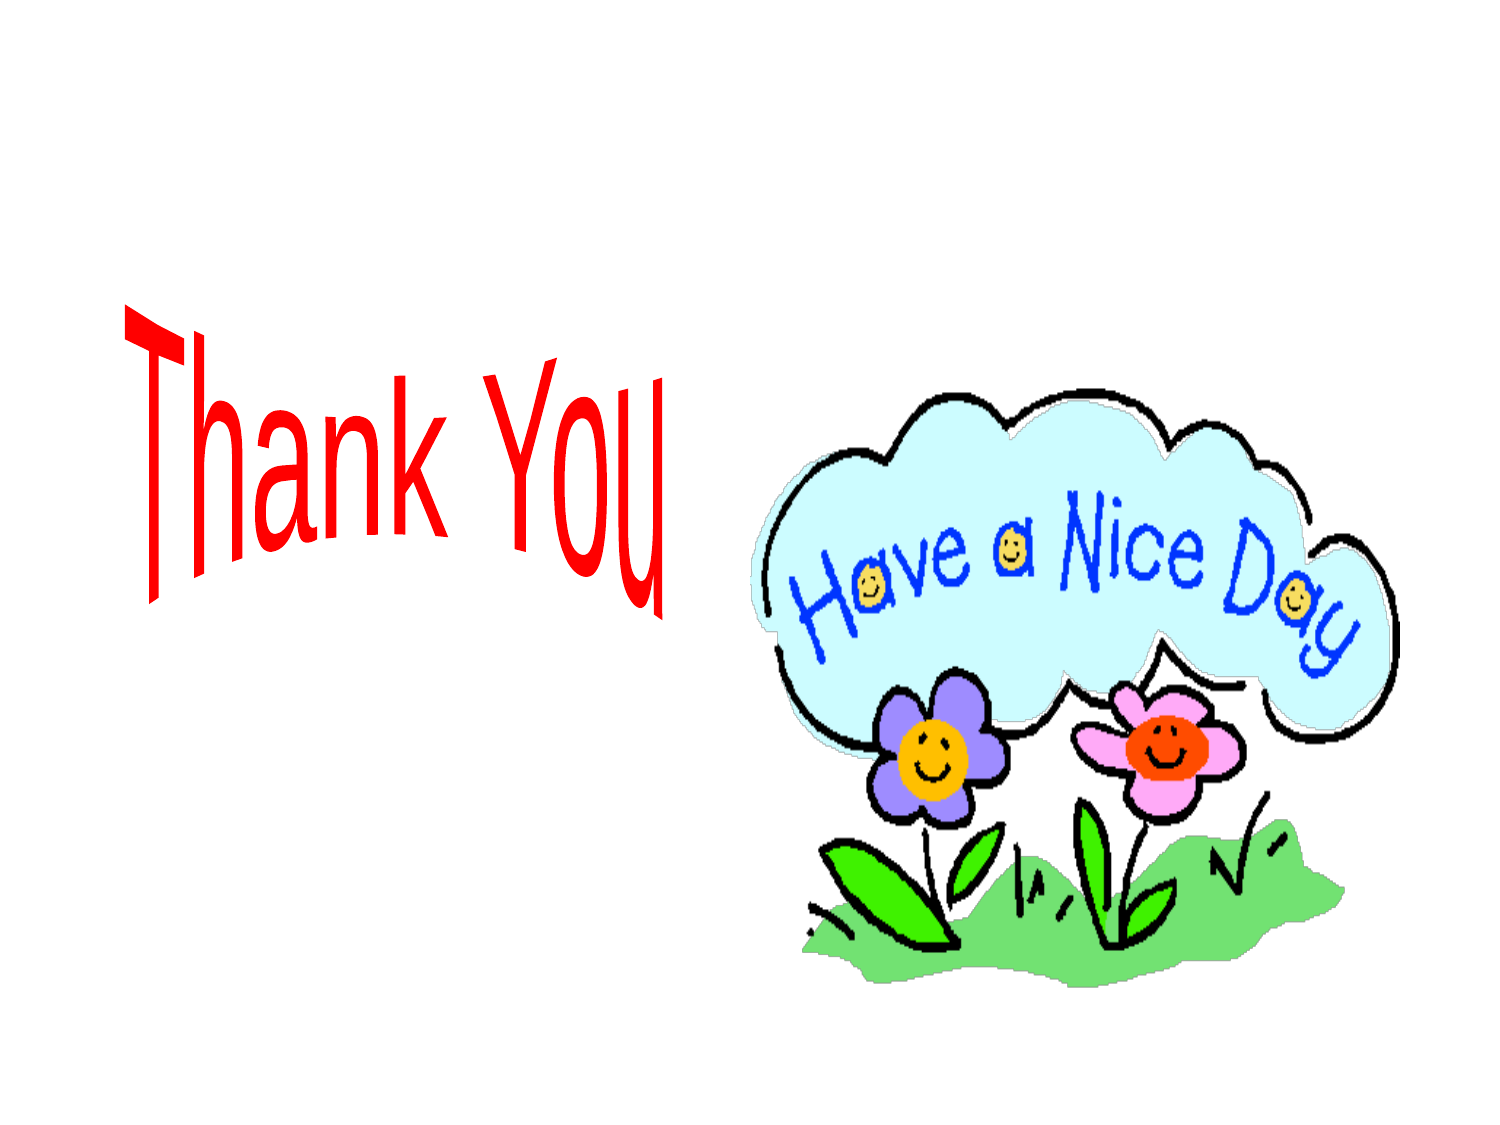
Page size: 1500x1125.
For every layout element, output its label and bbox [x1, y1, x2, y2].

picture [749, 387, 1400, 1000]
